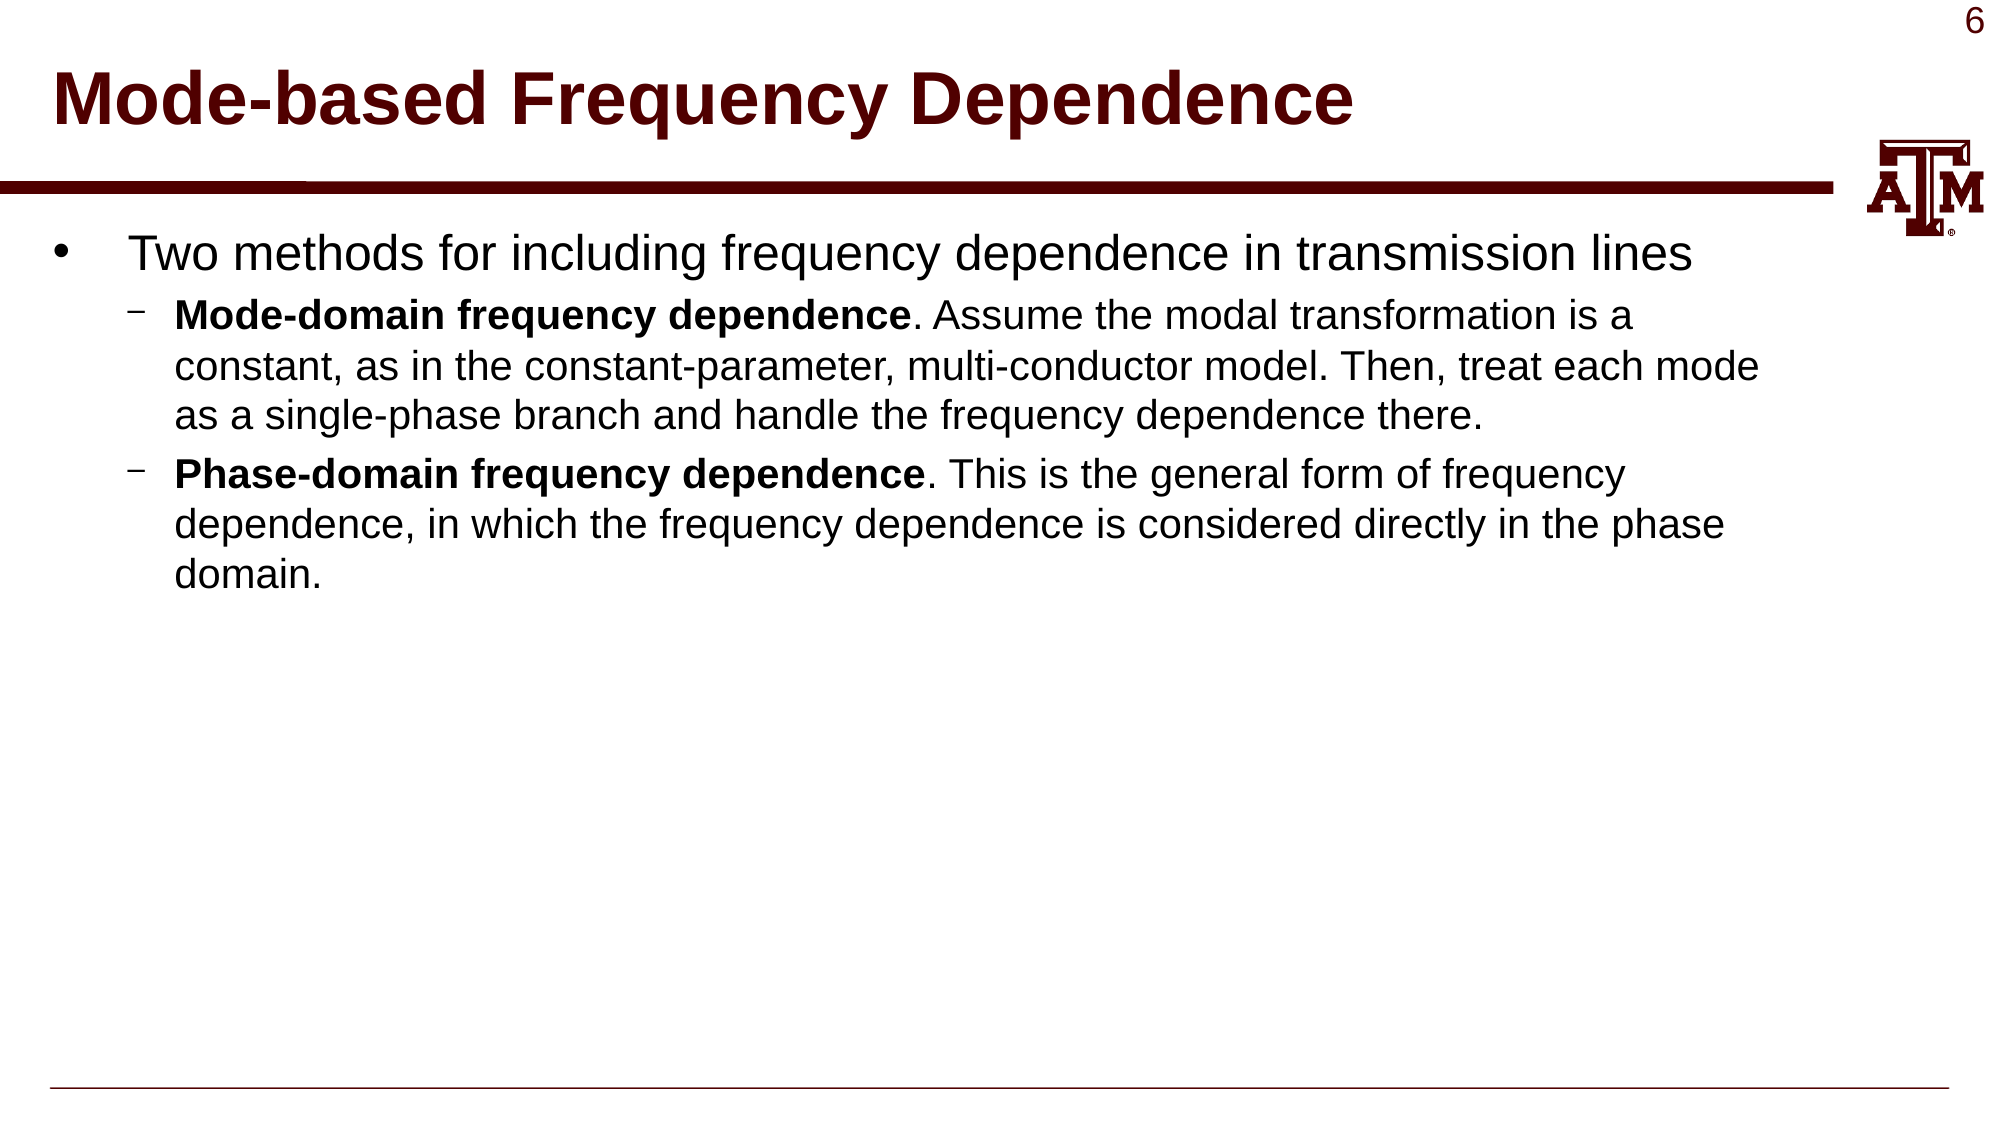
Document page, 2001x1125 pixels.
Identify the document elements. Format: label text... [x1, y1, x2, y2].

title Mode-based Frequency Dependence [37, 12, 1826, 188]
list Two methods for including frequency dependence in transmission lines Mode-domain frequency dependence. Assume the modal transformation is a constant, as in the constant-parameter, multi-conductor model. Then, treat each mode as a single-phase branch and handle the frequency dependence there. Phase-domain frequency dependence. This is the general form of frequency dependence, in which the frequency dependence is considered directly in the phase domain. [37, 212, 1826, 1063]
picture [1850, 112, 2000, 263]
